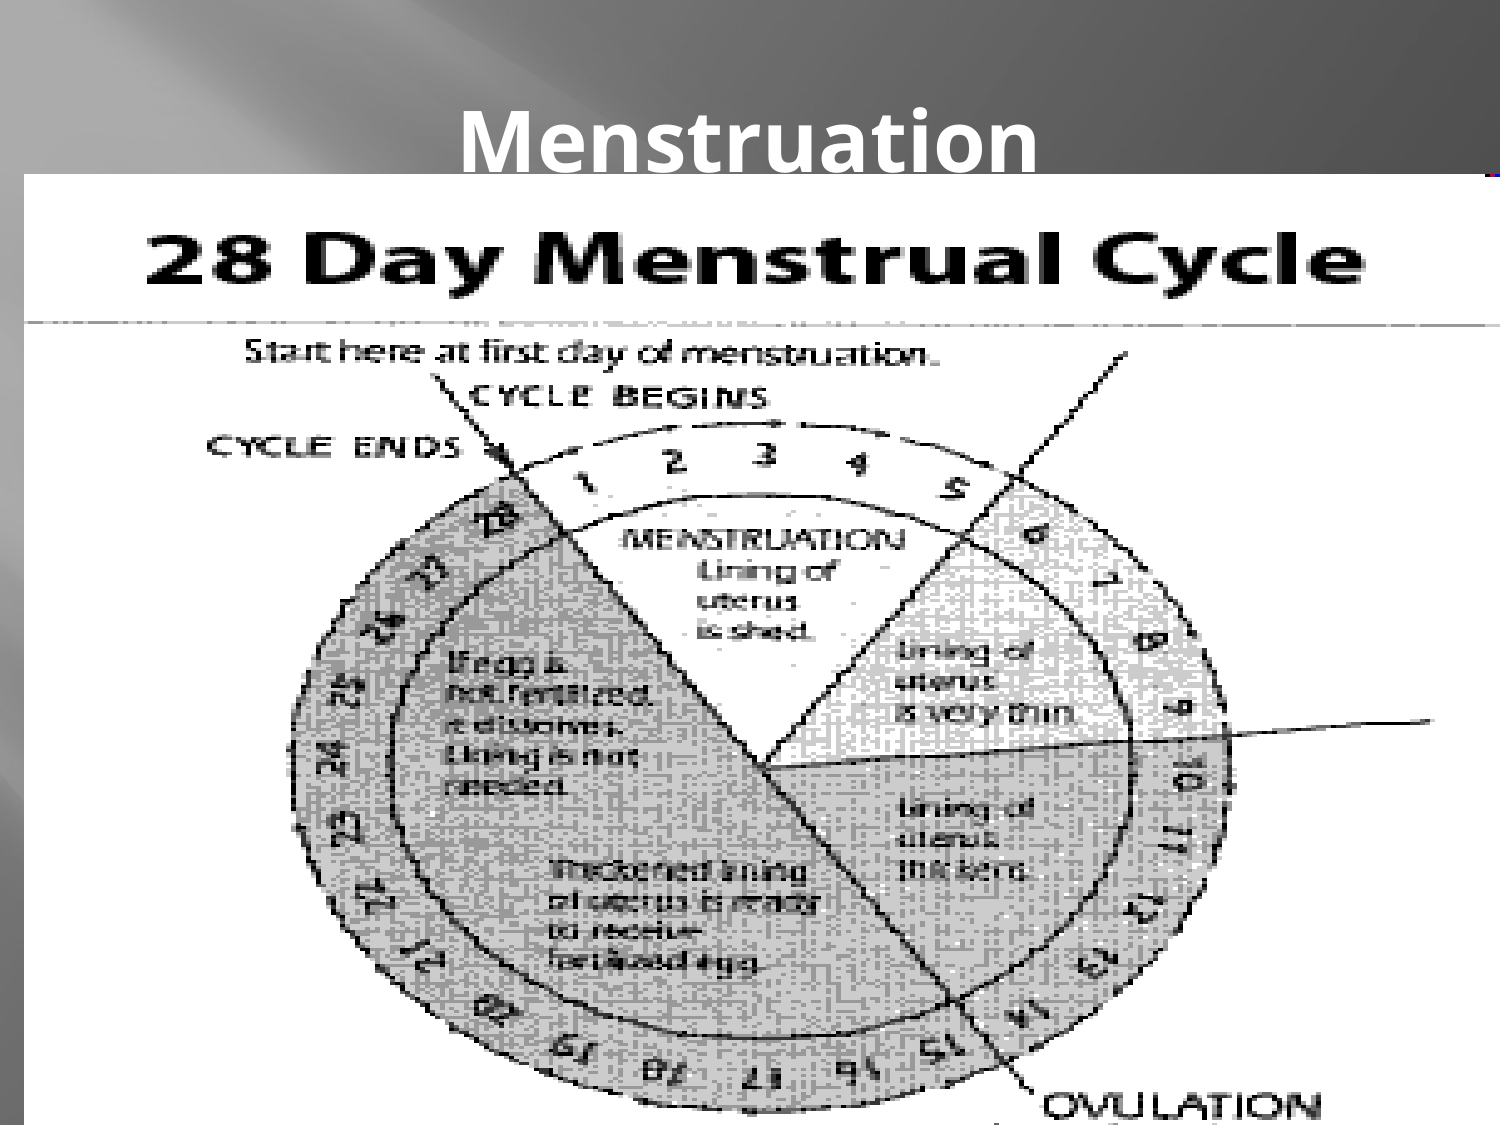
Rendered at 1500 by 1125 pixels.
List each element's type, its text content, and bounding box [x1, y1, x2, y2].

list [24, 174, 1500, 1125]
title Menstruation [75, 45, 1425, 174]
